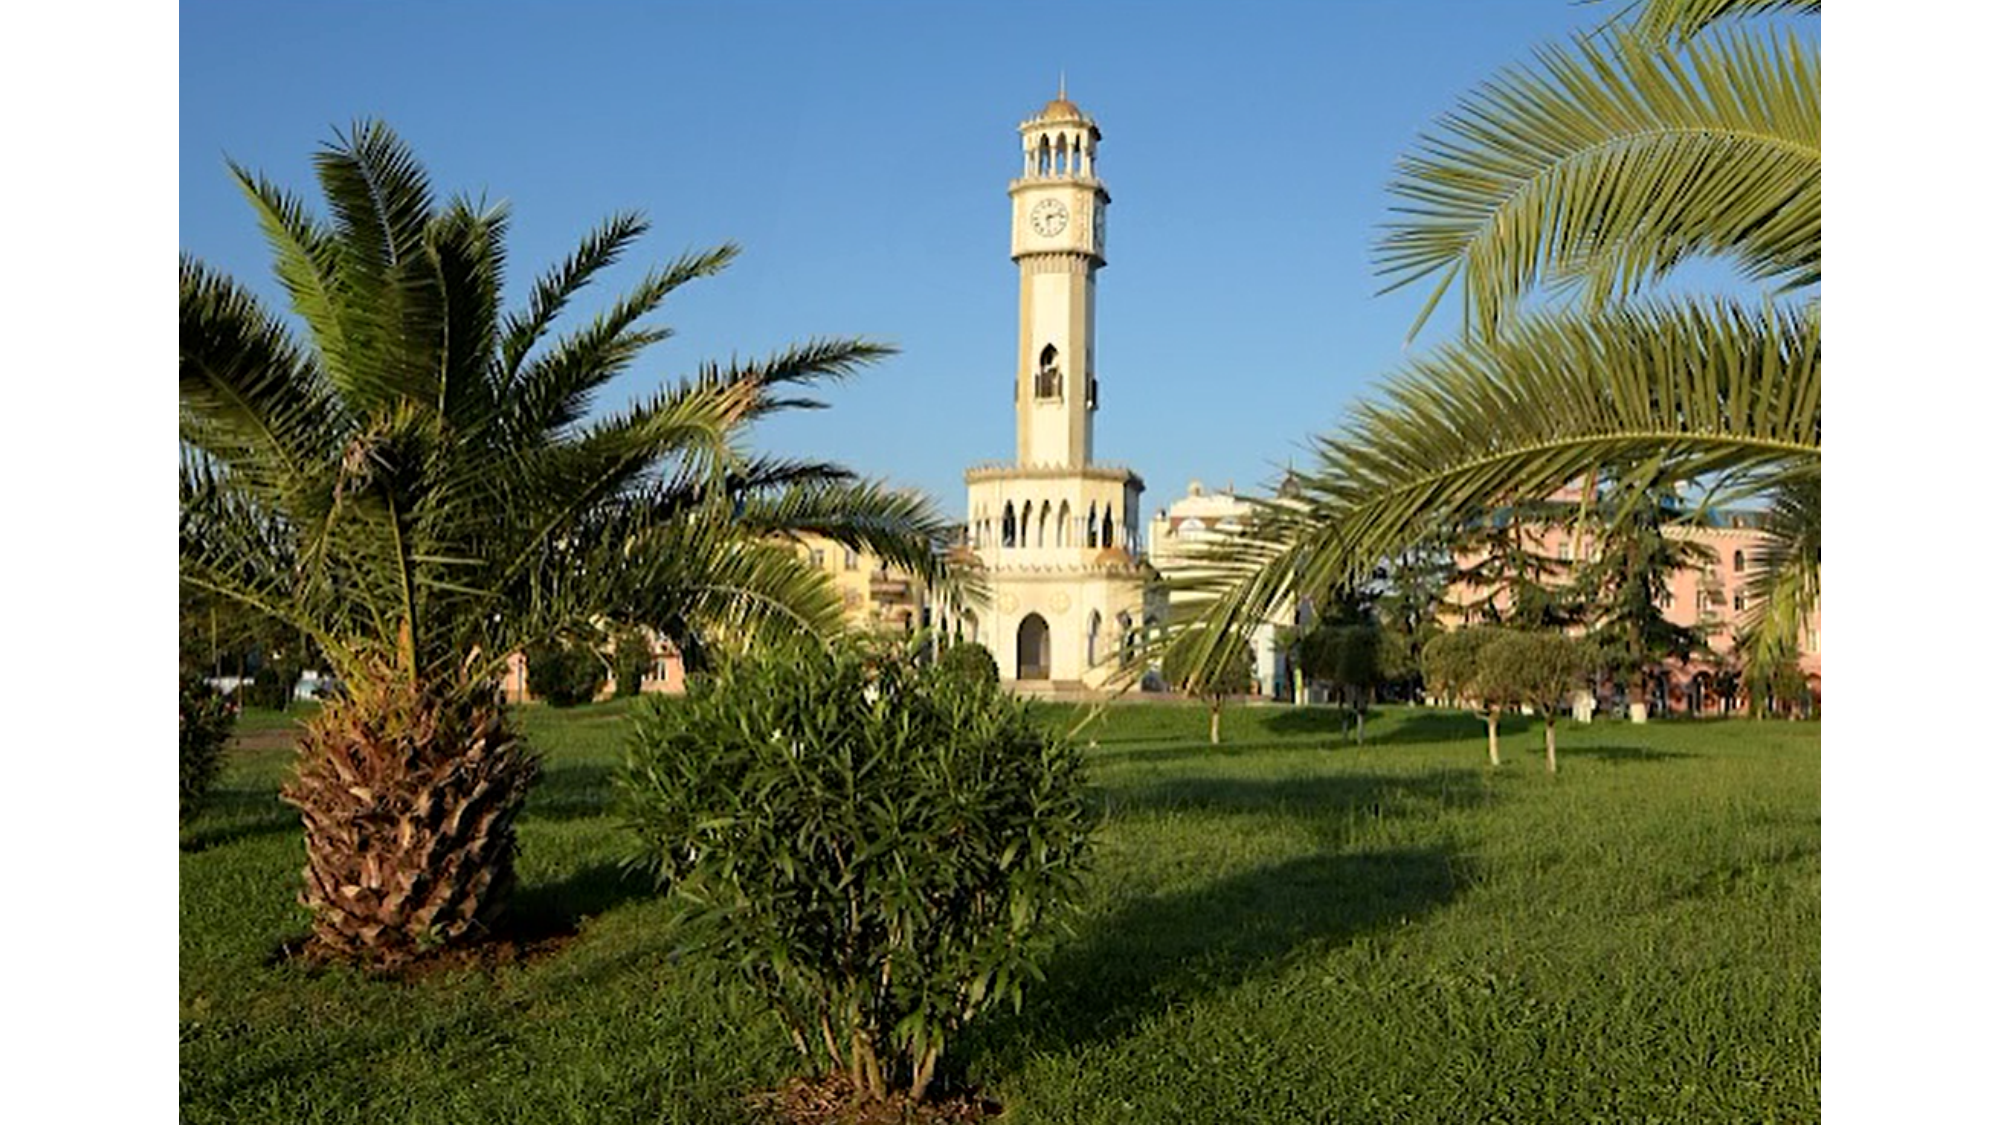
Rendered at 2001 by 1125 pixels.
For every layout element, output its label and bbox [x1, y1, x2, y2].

picture [179, 0, 1821, 1125]
